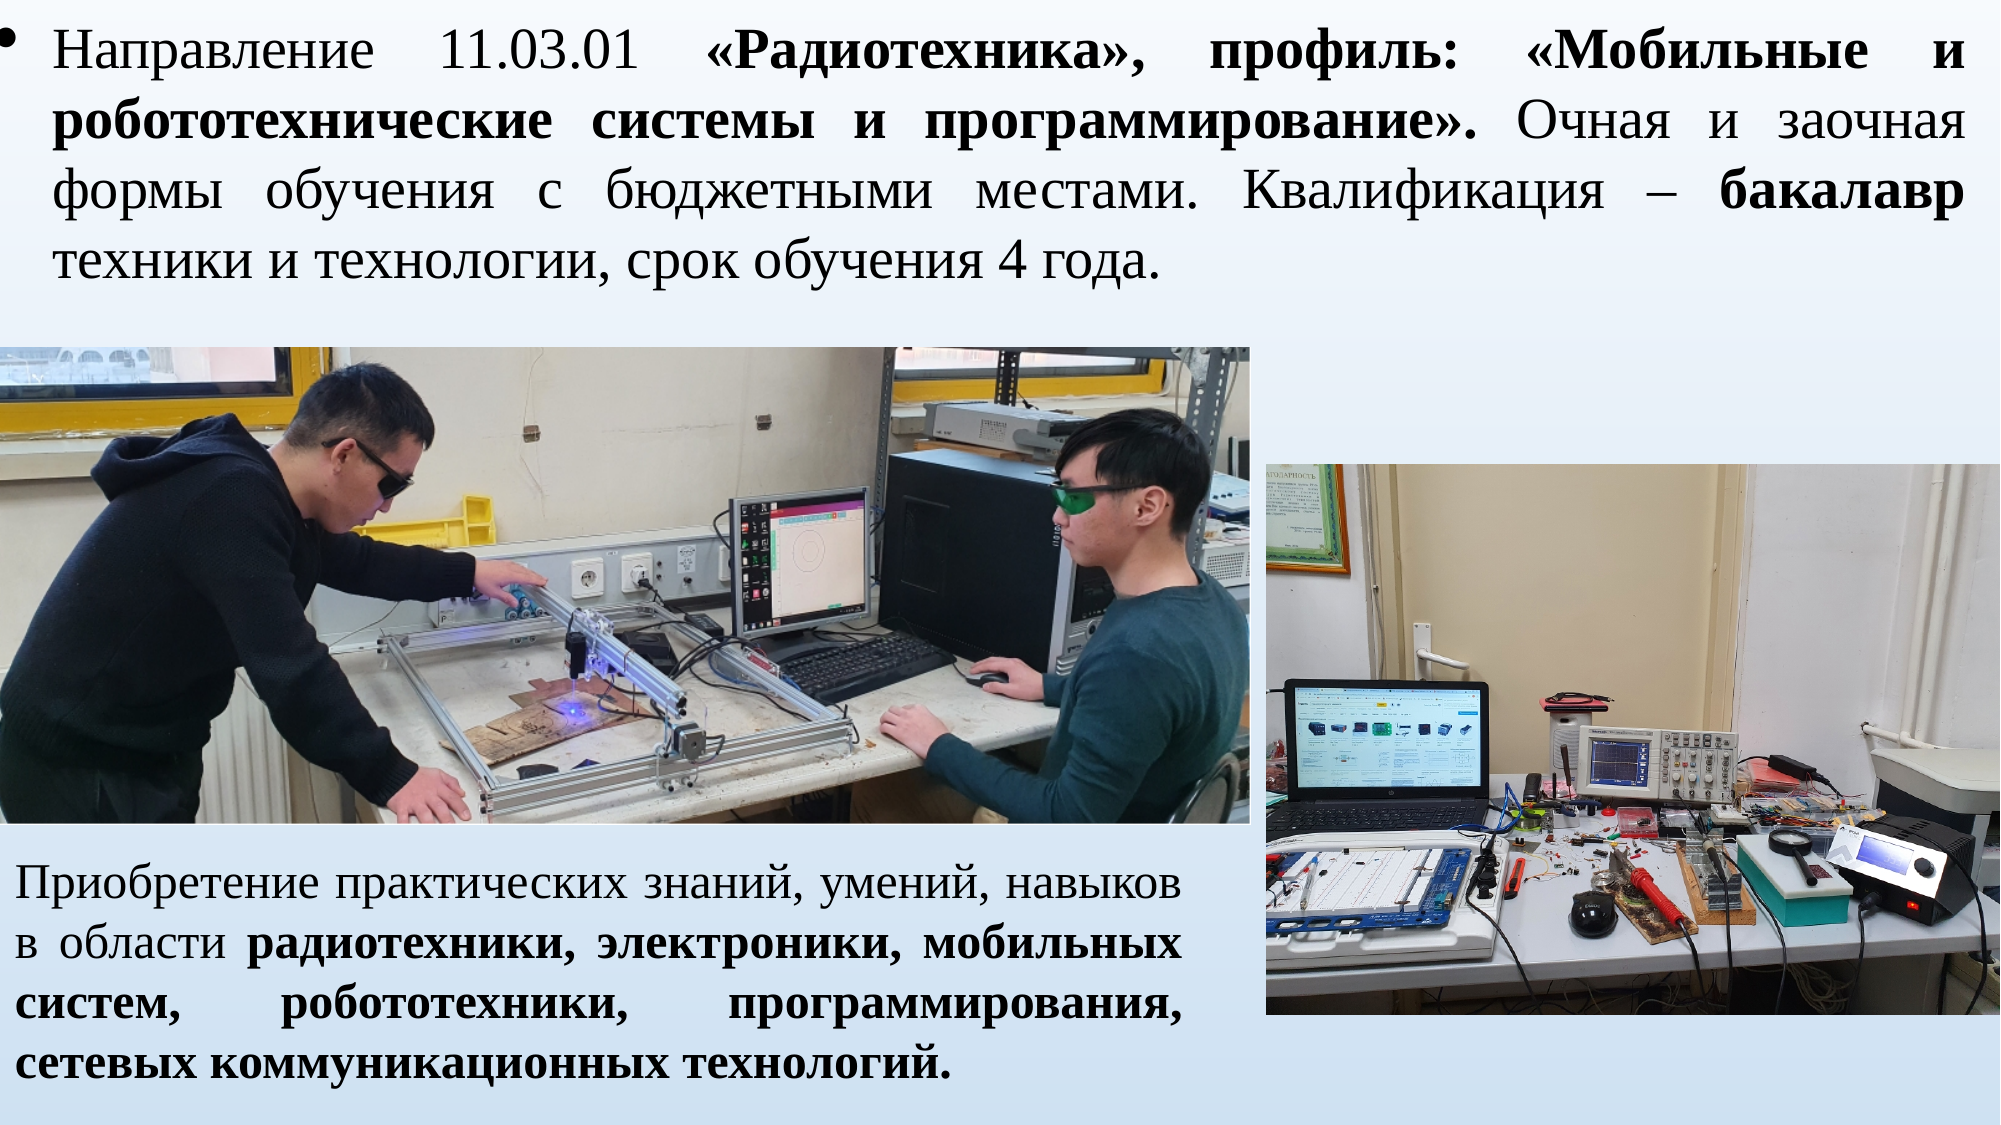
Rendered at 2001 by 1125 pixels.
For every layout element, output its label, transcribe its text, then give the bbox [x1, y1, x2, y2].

text_box Приобретение практических знаний, умений, навыков в области радиотехники, электроники, мобильных систем, робототехники, программирования, сетевых коммуникационных технологий. [0, 841, 1198, 1096]
picture [1266, 464, 2000, 1015]
text_box Направление 11.03.01 «Радиотехника», профиль: «Мобильные и робототехнические системы и программирование». Очная и заочная формы обучения с бюджетными местами. Квалификация – бакалавр техники и технологии, срок обучения 4 года. [0, 2, 1982, 298]
picture [0, 347, 1251, 825]
